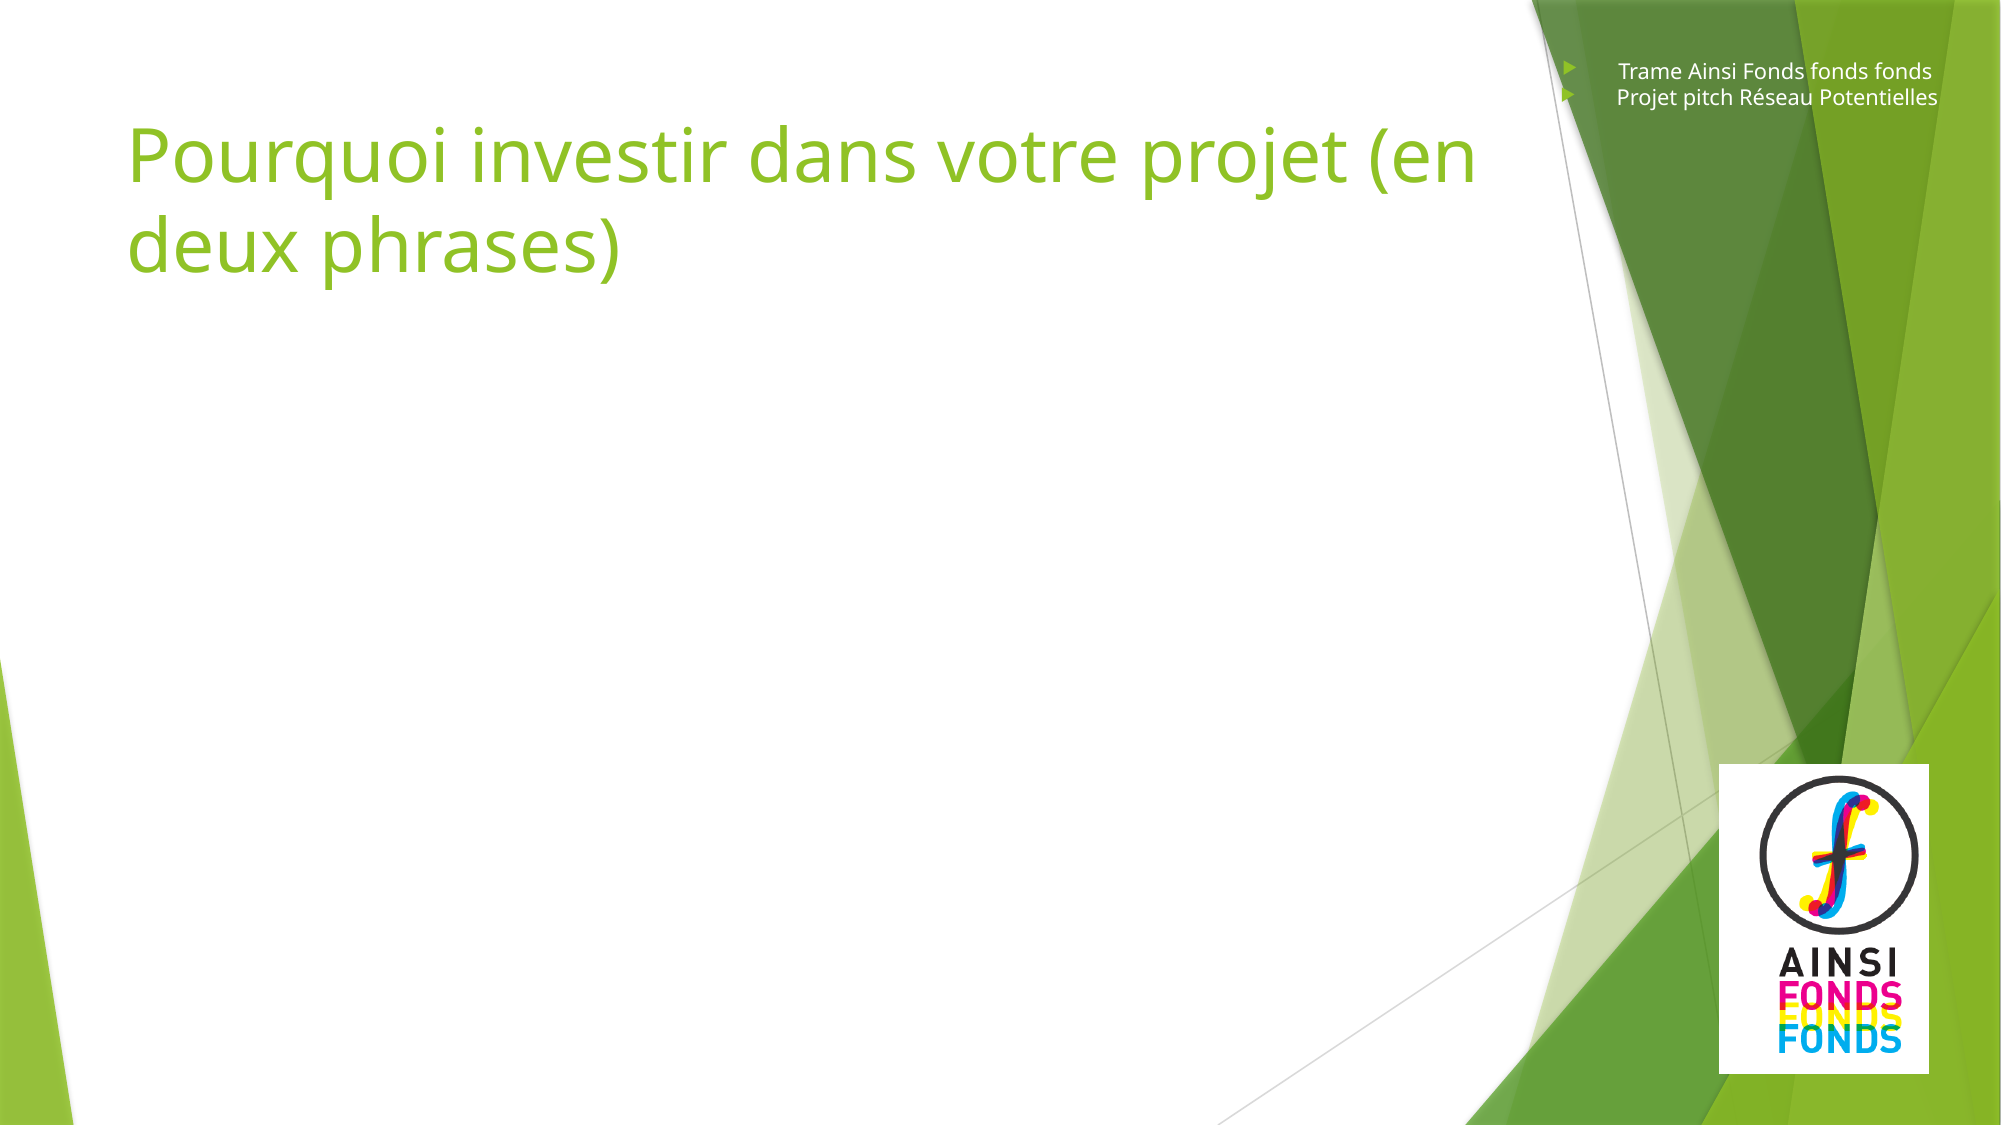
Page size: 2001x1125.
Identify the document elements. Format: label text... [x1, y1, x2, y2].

title Pourquoi investir dans votre projet (en deux phrases) [111, 99, 1522, 317]
picture [1718, 764, 1929, 1074]
